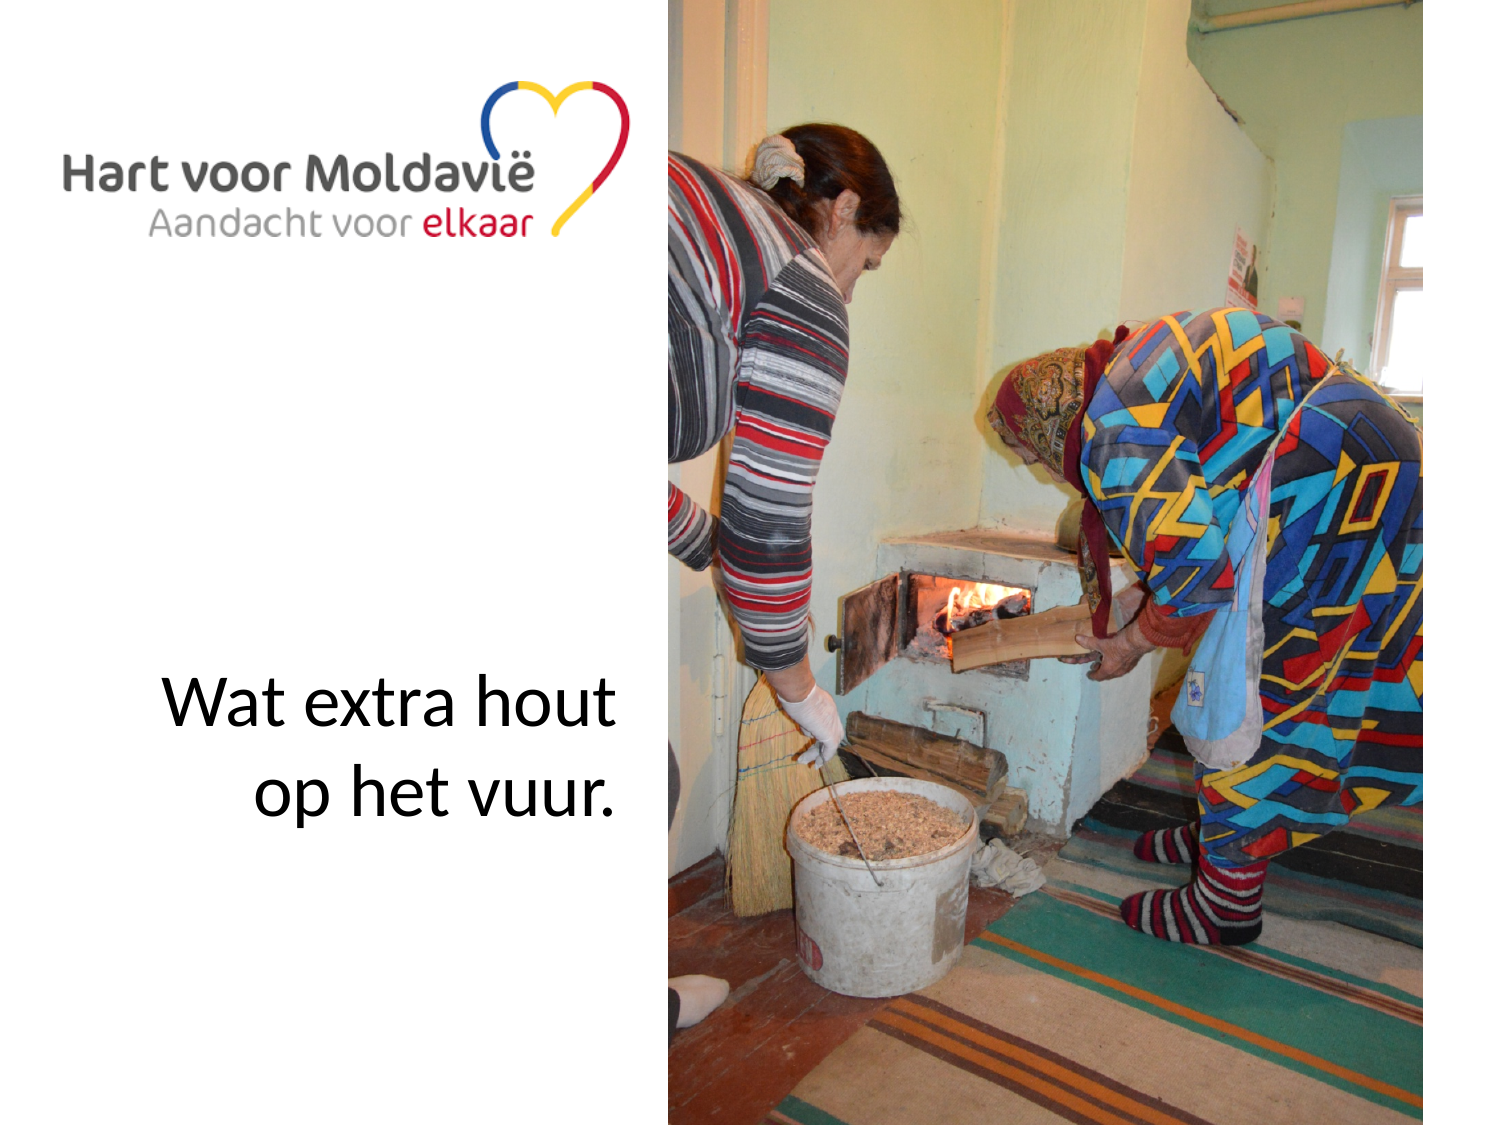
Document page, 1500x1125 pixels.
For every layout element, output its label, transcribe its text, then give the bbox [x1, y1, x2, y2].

picture [668, 945, 1423, 1125]
picture [668, 1, 1423, 189]
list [477, 189, 1500, 945]
picture [58, 81, 637, 237]
text_box Wat extra hout op het vuur. [105, 644, 472, 840]
